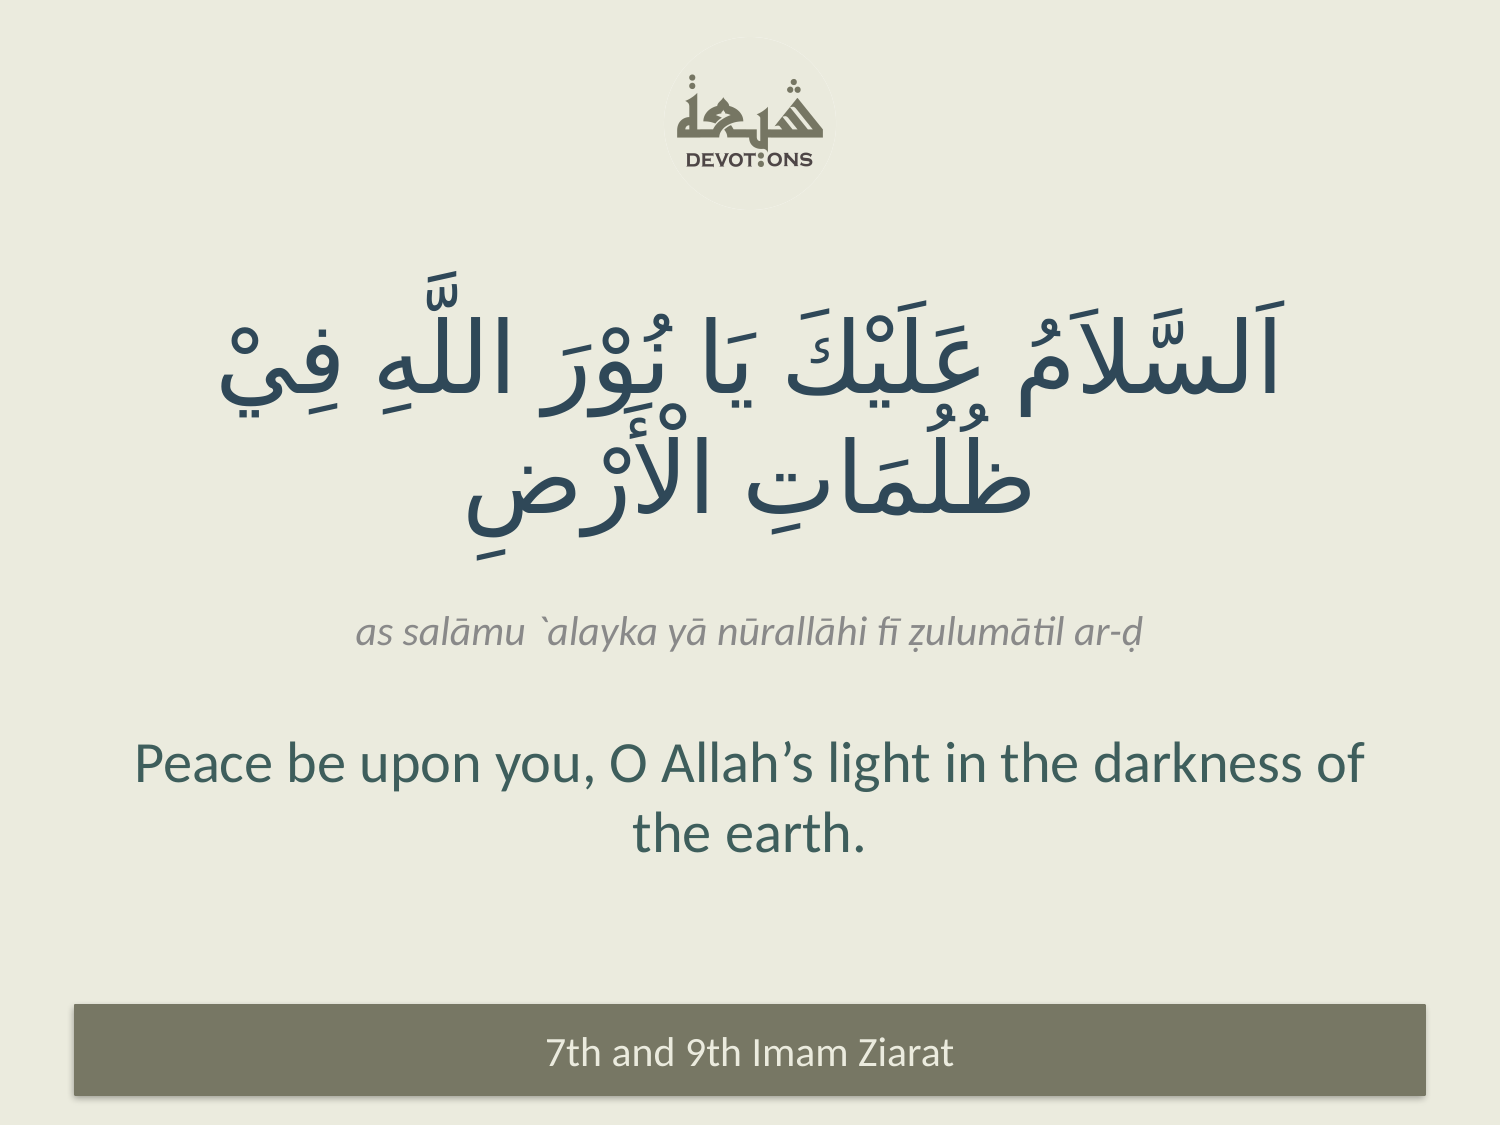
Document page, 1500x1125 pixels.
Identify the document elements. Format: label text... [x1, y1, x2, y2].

picture [656, 29, 844, 218]
text_box [74, 1004, 1426, 1096]
text_box 7th and 9th Imam Ziarat [530, 1017, 970, 1083]
text_box اَلسَّلاَمُ عَلَيْكَ يَا نُوْرَ اللَّهِ فِيْ ظُلُمَاتِ الْأَرْضِ as salāmu `alayka yā nūrallāhi fī ẓulumātil ar-ḍ Peace be upon you, O Allah’s light in the darkness of the earth. [74, 286, 1425, 871]
